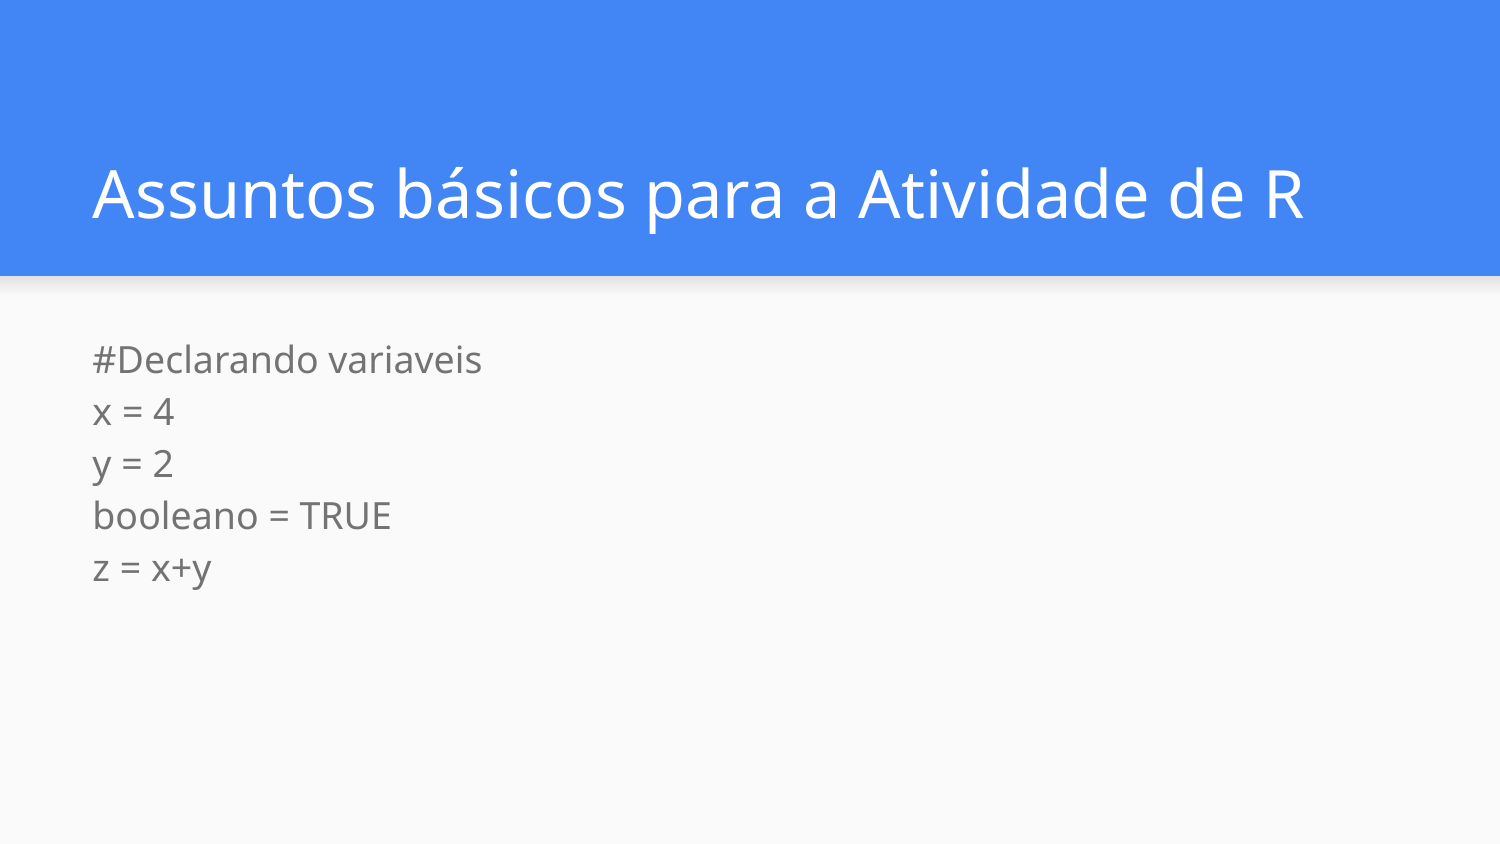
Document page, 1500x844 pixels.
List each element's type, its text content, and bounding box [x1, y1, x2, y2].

title Assuntos básicos para a Atividade de R [77, 121, 1427, 248]
list #Declarando variaveis x = 4 y = 2 booleano = TRUE z = x+y [77, 314, 1427, 844]
